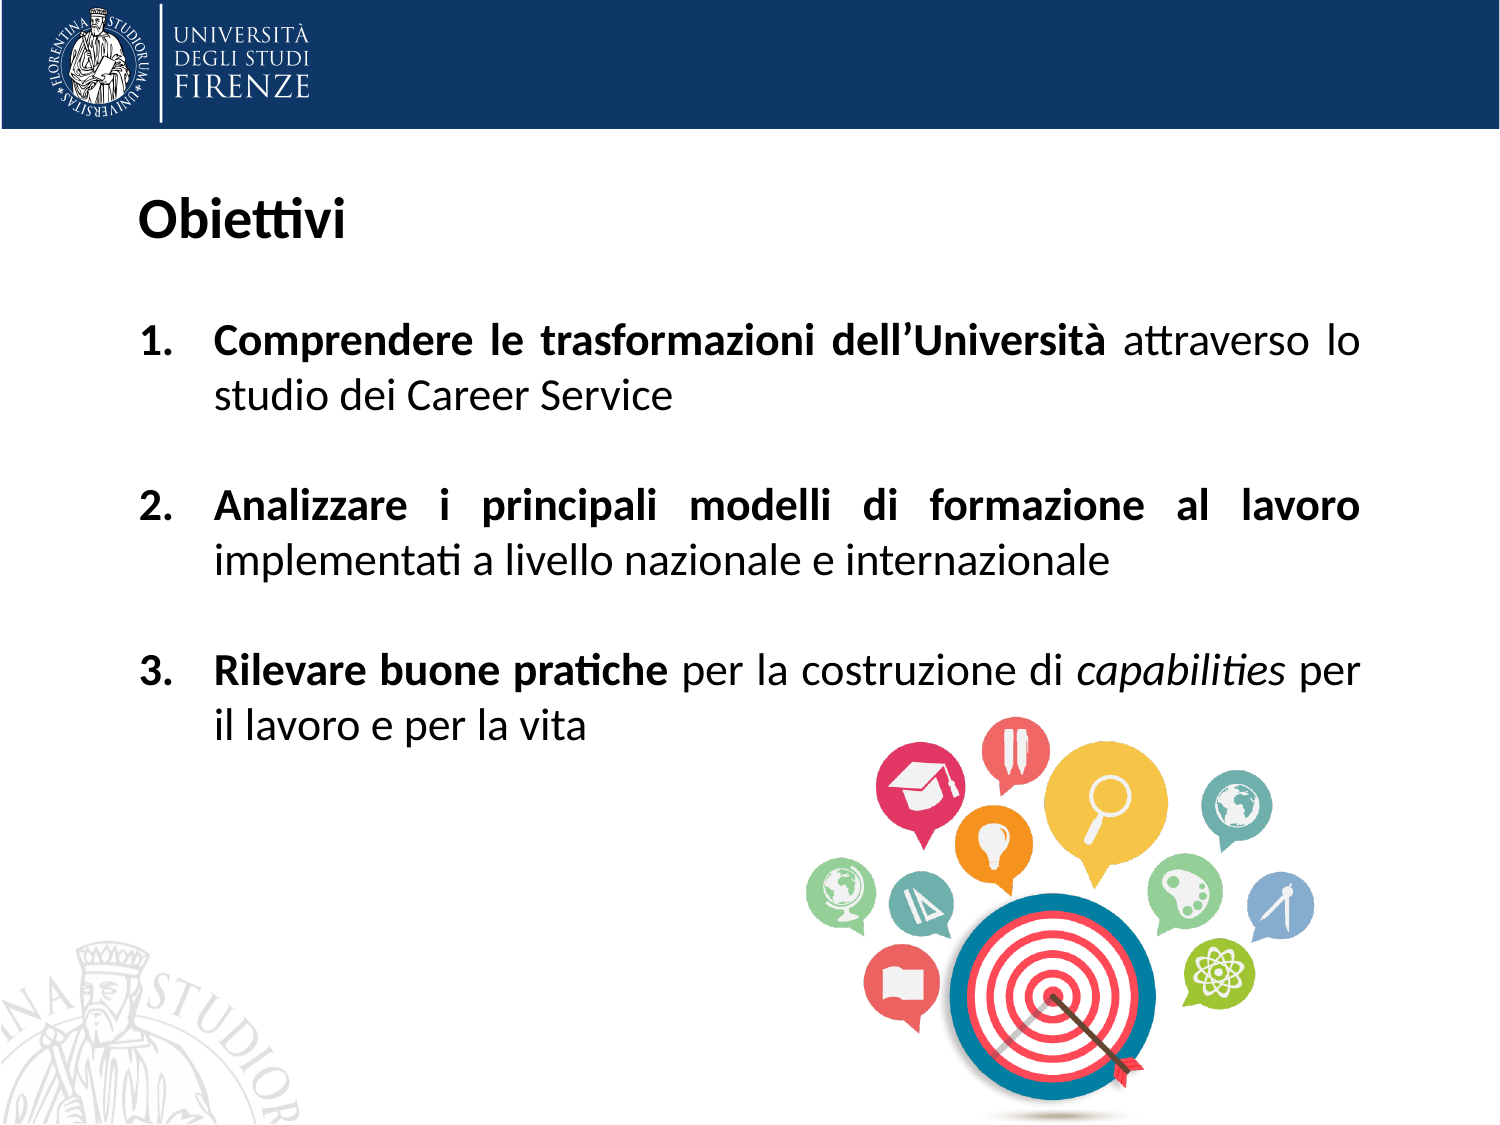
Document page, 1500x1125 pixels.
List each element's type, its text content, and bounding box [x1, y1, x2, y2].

picture [0, 846, 355, 1125]
picture [0, 0, 1500, 131]
text_box Obiettivi Comprendere le trasformazioni dell’Università attraverso lo studio dei Career Service Analizzare i principali modelli di formazione al lavoro implementati a livello nazionale e internazionale Rilevare buone pratiche per la costruzione di capabilities per il lavoro e per la vita [123, 172, 1376, 758]
picture [785, 711, 1318, 1125]
